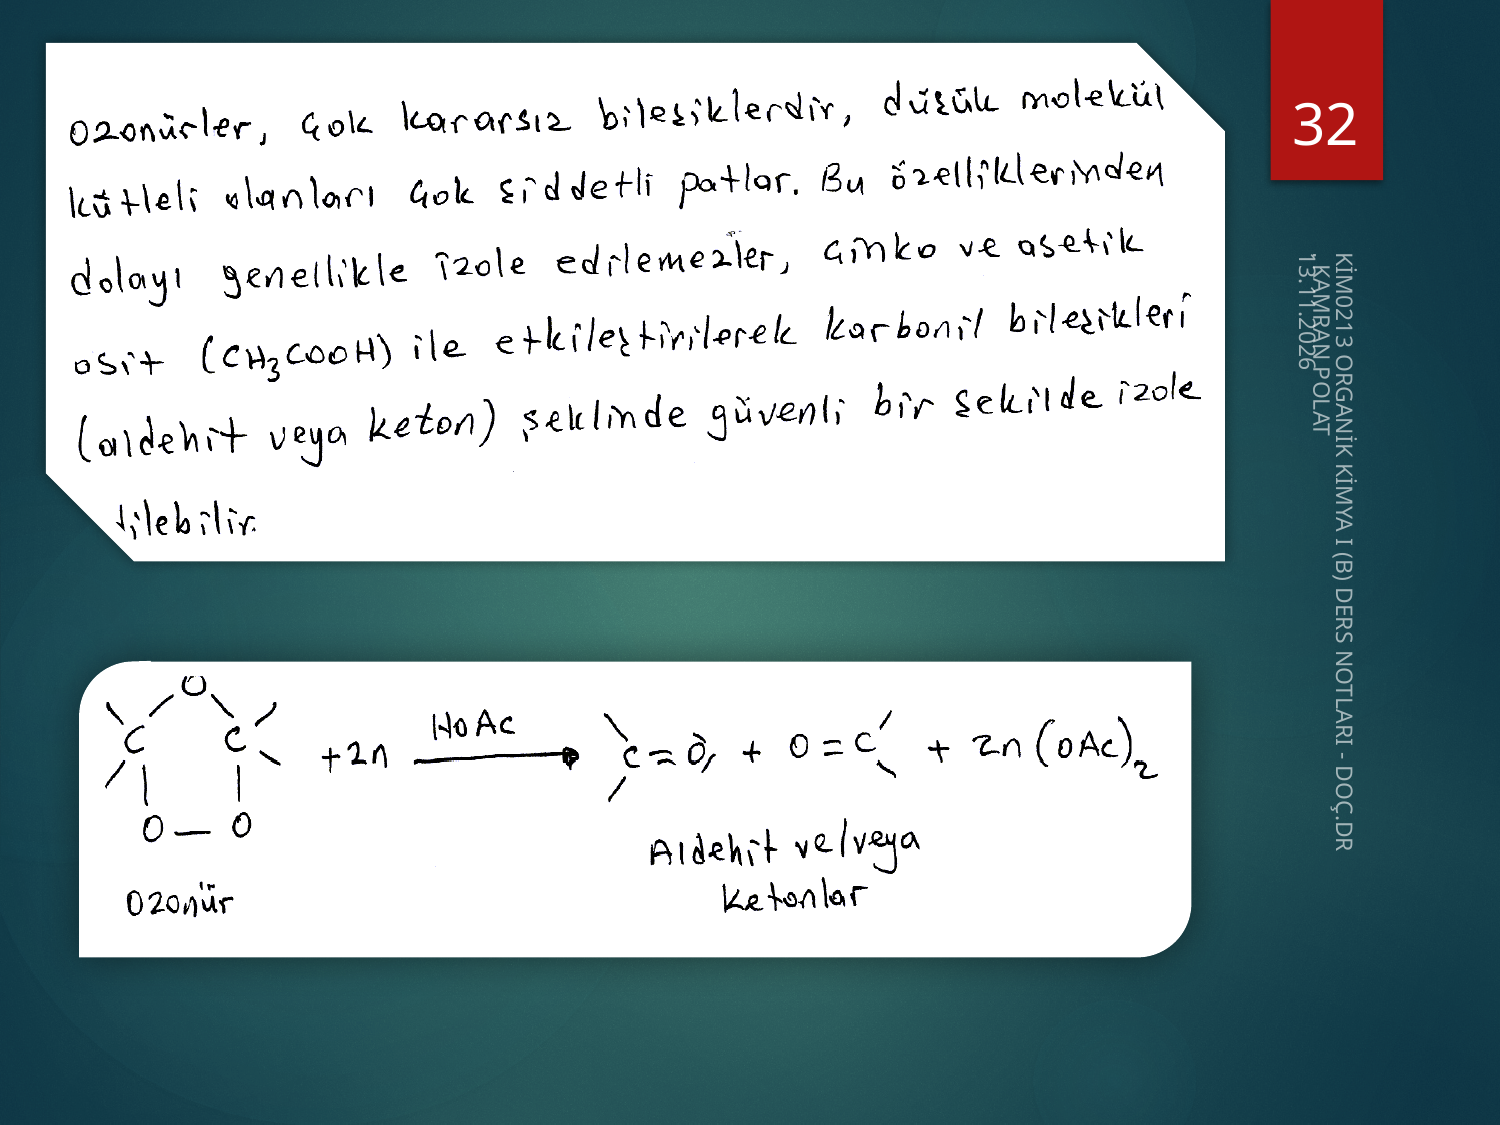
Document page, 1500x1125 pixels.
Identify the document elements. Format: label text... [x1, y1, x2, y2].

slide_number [1292, 237, 1320, 400]
picture [52, 49, 1218, 555]
slide_number 32 [1273, 48, 1378, 175]
footer KİM0213 ORGANİK KİMYA I (B) DERS NOTLARI - DOÇ.DR. KAMRAN POLAT [1320, 237, 1358, 871]
picture [86, 668, 1185, 951]
